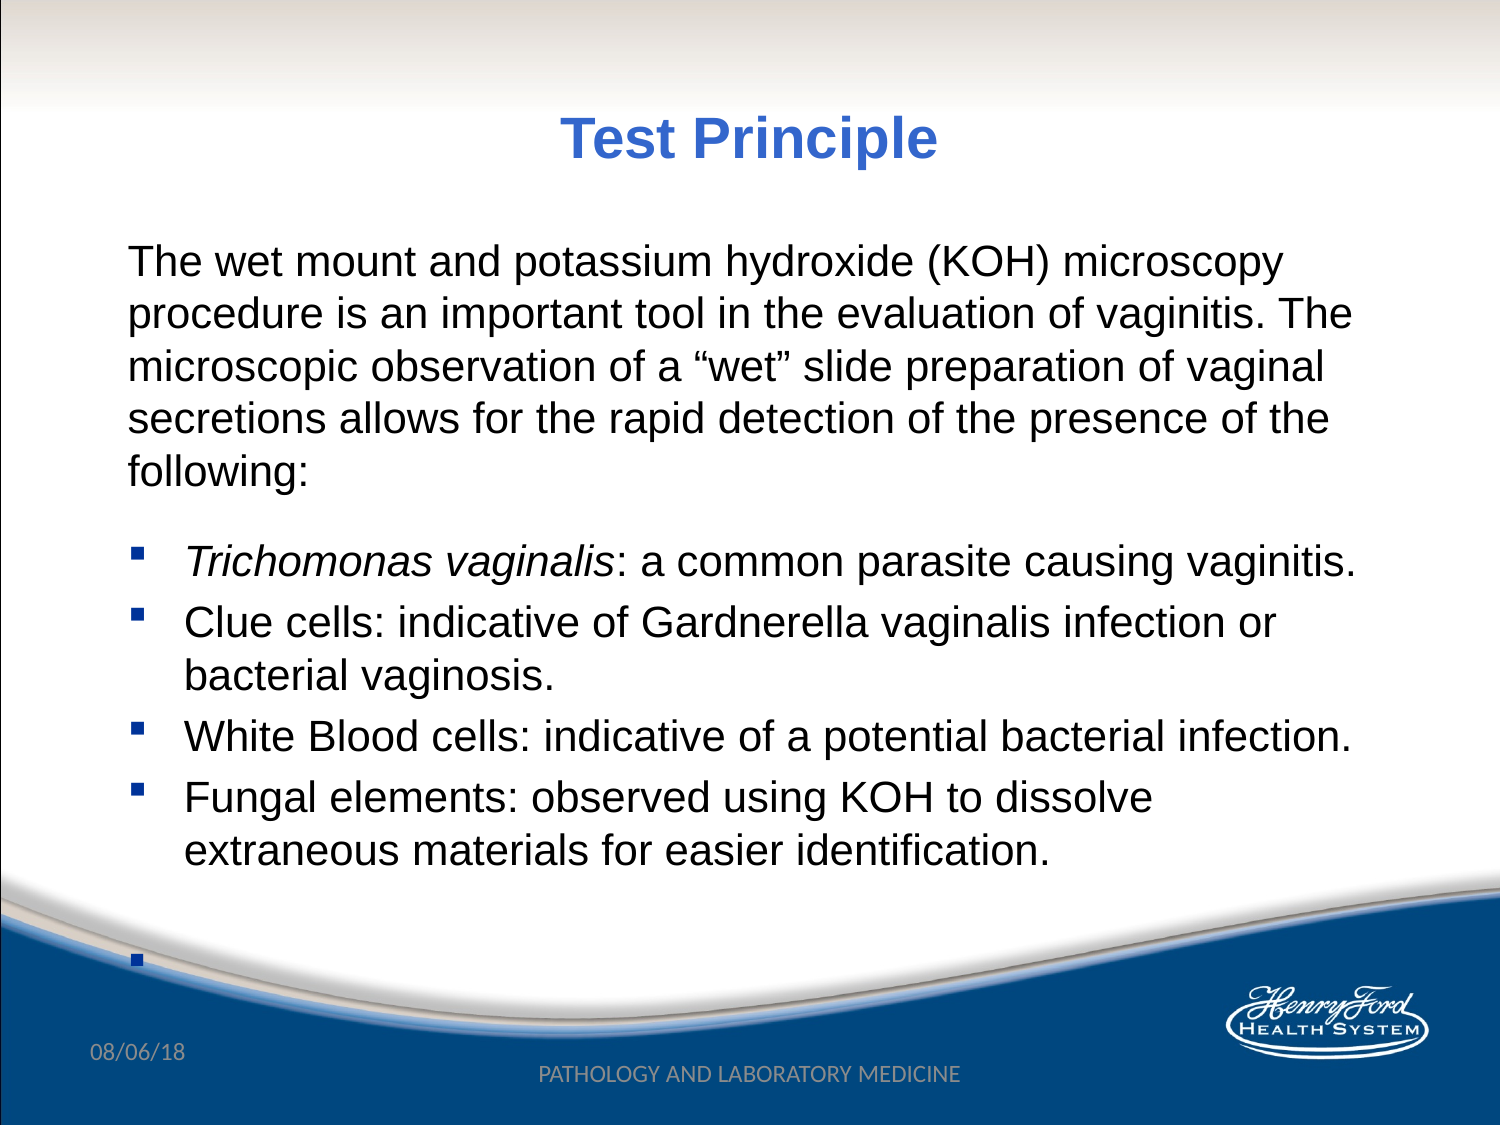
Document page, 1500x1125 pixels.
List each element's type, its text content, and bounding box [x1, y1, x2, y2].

footer PATHOLOGY AND LABORATORY MEDICINE [512, 1042, 988, 1103]
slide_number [75, 1042, 425, 1088]
picture [0, 0, 1500, 1125]
text_box Test Principle [74, 69, 1425, 200]
list The wet mount and potassium hydroxide (KOH) microscopy procedure is an important tool in the evaluation of vaginitis. The microscopic observation of a “wet” slide preparation of vaginal secretions allows for the rapid detection of the presence of the following: Trichomonas vaginalis: a common parasite causing vaginitis. Clue cells: indicative of Gardnerella vaginalis infection or bacterial vaginosis. White Blood cells: indicative of a potential bacterial infection. Fungal elements: observed using KOH to dissolve extraneous materials for easier identification. [112, 224, 1376, 926]
